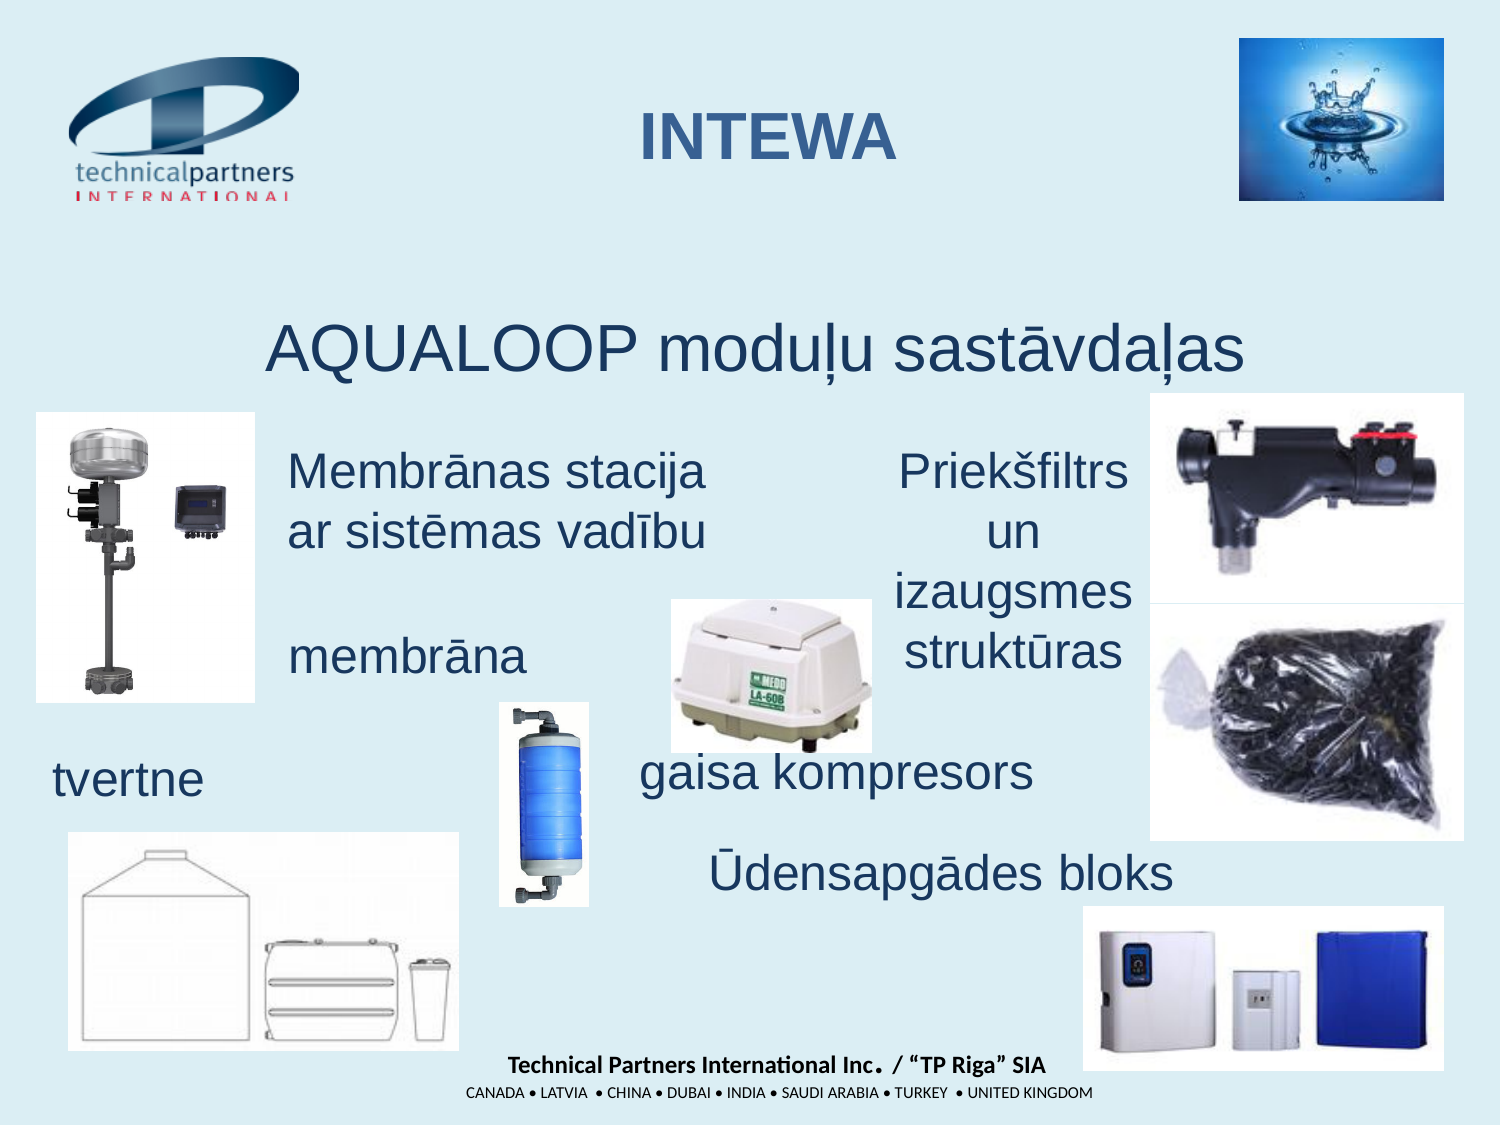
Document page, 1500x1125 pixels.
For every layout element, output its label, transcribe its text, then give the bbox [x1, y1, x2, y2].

text_box membrāna [274, 616, 543, 692]
text_box Membrānas stacija ar sistēmas vadību [272, 430, 772, 566]
picture [671, 599, 872, 753]
picture [36, 412, 255, 703]
text_box tvertne [37, 739, 220, 814]
text_box INTEWA [304, 85, 1234, 180]
text_box Technical Partners International Inc. / “TP Riga” SIA CANADA • LATVIA • CHINA • DUBAI • INDIA • SAUDI ARABIA • TURKEY • UNITED KINGDOM [201, 1029, 1359, 1125]
picture [68, 832, 459, 1051]
picture [1150, 604, 1464, 841]
picture [1239, 38, 1444, 201]
picture [499, 702, 589, 908]
picture [1150, 393, 1464, 603]
text_box Priekšfiltrs un izaugsmes struktūras [861, 430, 1145, 686]
text_box Ūdensapgādes bloks [693, 832, 1190, 908]
text_box AQUALOOP moduļu sastāvdaļas [68, 297, 1444, 393]
text_box gaisa kompresors [625, 731, 1050, 807]
picture [1082, 906, 1444, 1071]
picture [68, 56, 300, 201]
